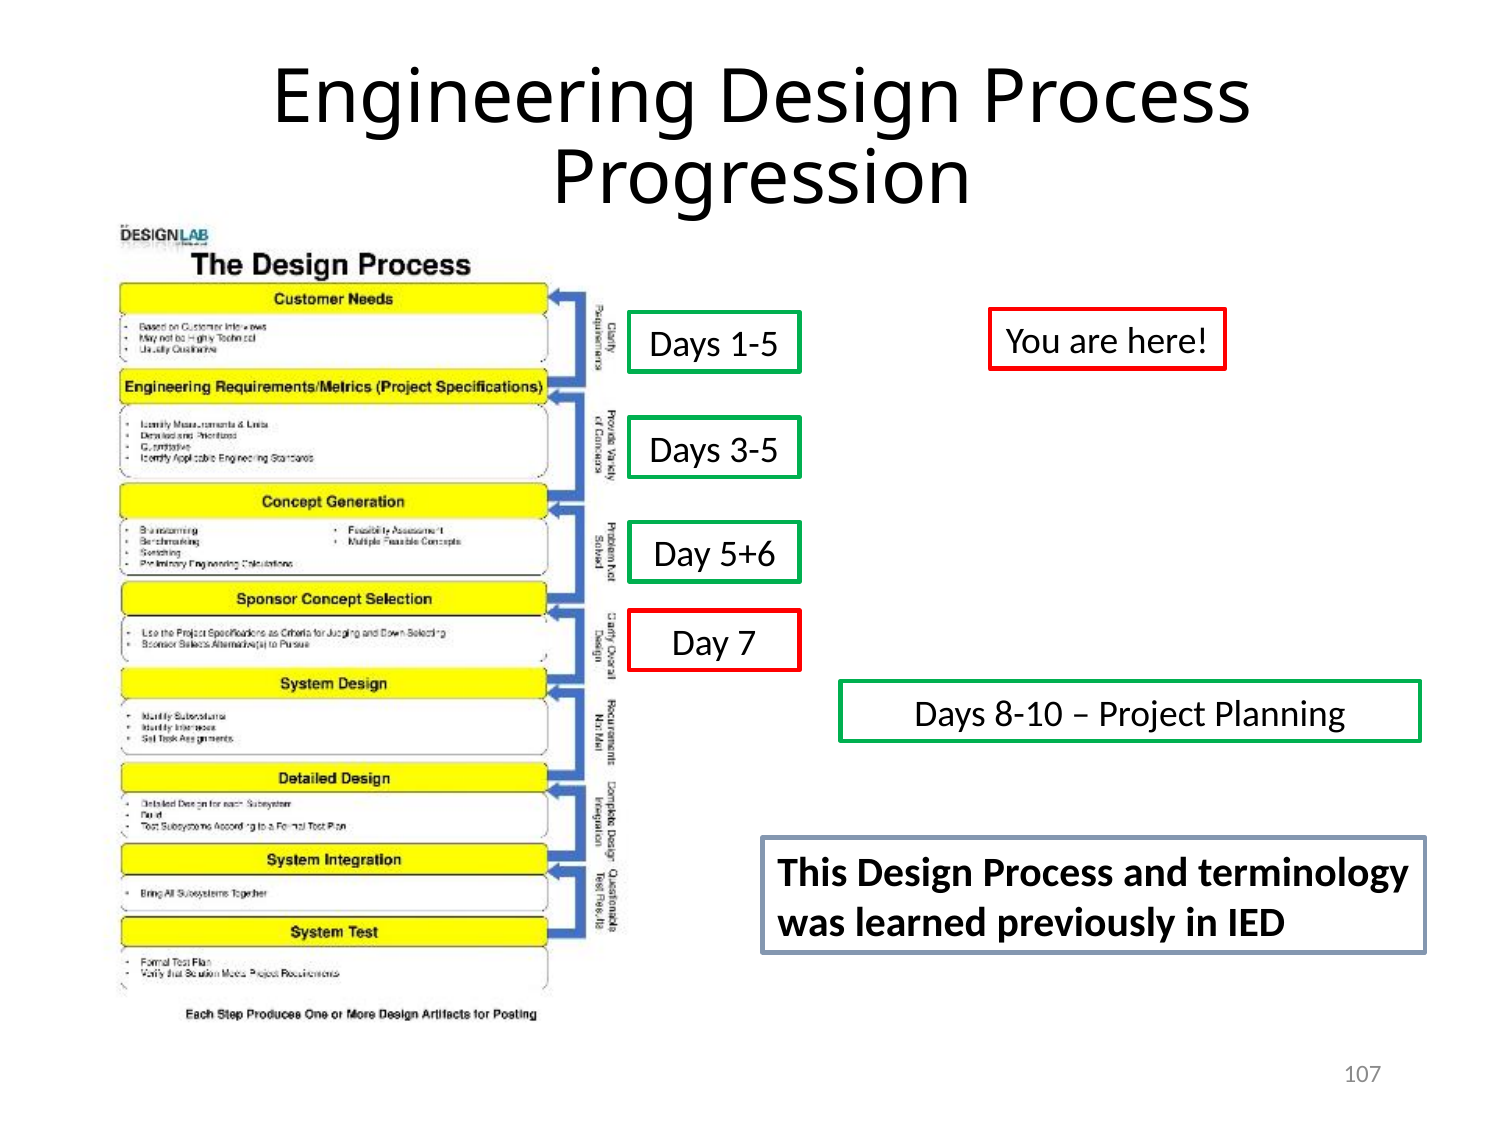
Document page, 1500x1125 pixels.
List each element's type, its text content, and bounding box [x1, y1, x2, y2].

slide_number 107 [1059, 1042, 1397, 1103]
text_box Day 5+6 [655, 521, 800, 582]
text_box Days 1-5 [655, 311, 800, 372]
text_box Day 7 [655, 610, 800, 671]
text_box You are here! [989, 308, 1225, 369]
text_box Days 3-5 [655, 417, 800, 477]
text_box Days 8-10 – Project Planning [840, 681, 1421, 741]
title Engineering Design Process Progression [75, 45, 1450, 233]
text_box This Design Process and terminology was learned previously in IED [762, 837, 1425, 953]
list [79, 186, 655, 1049]
